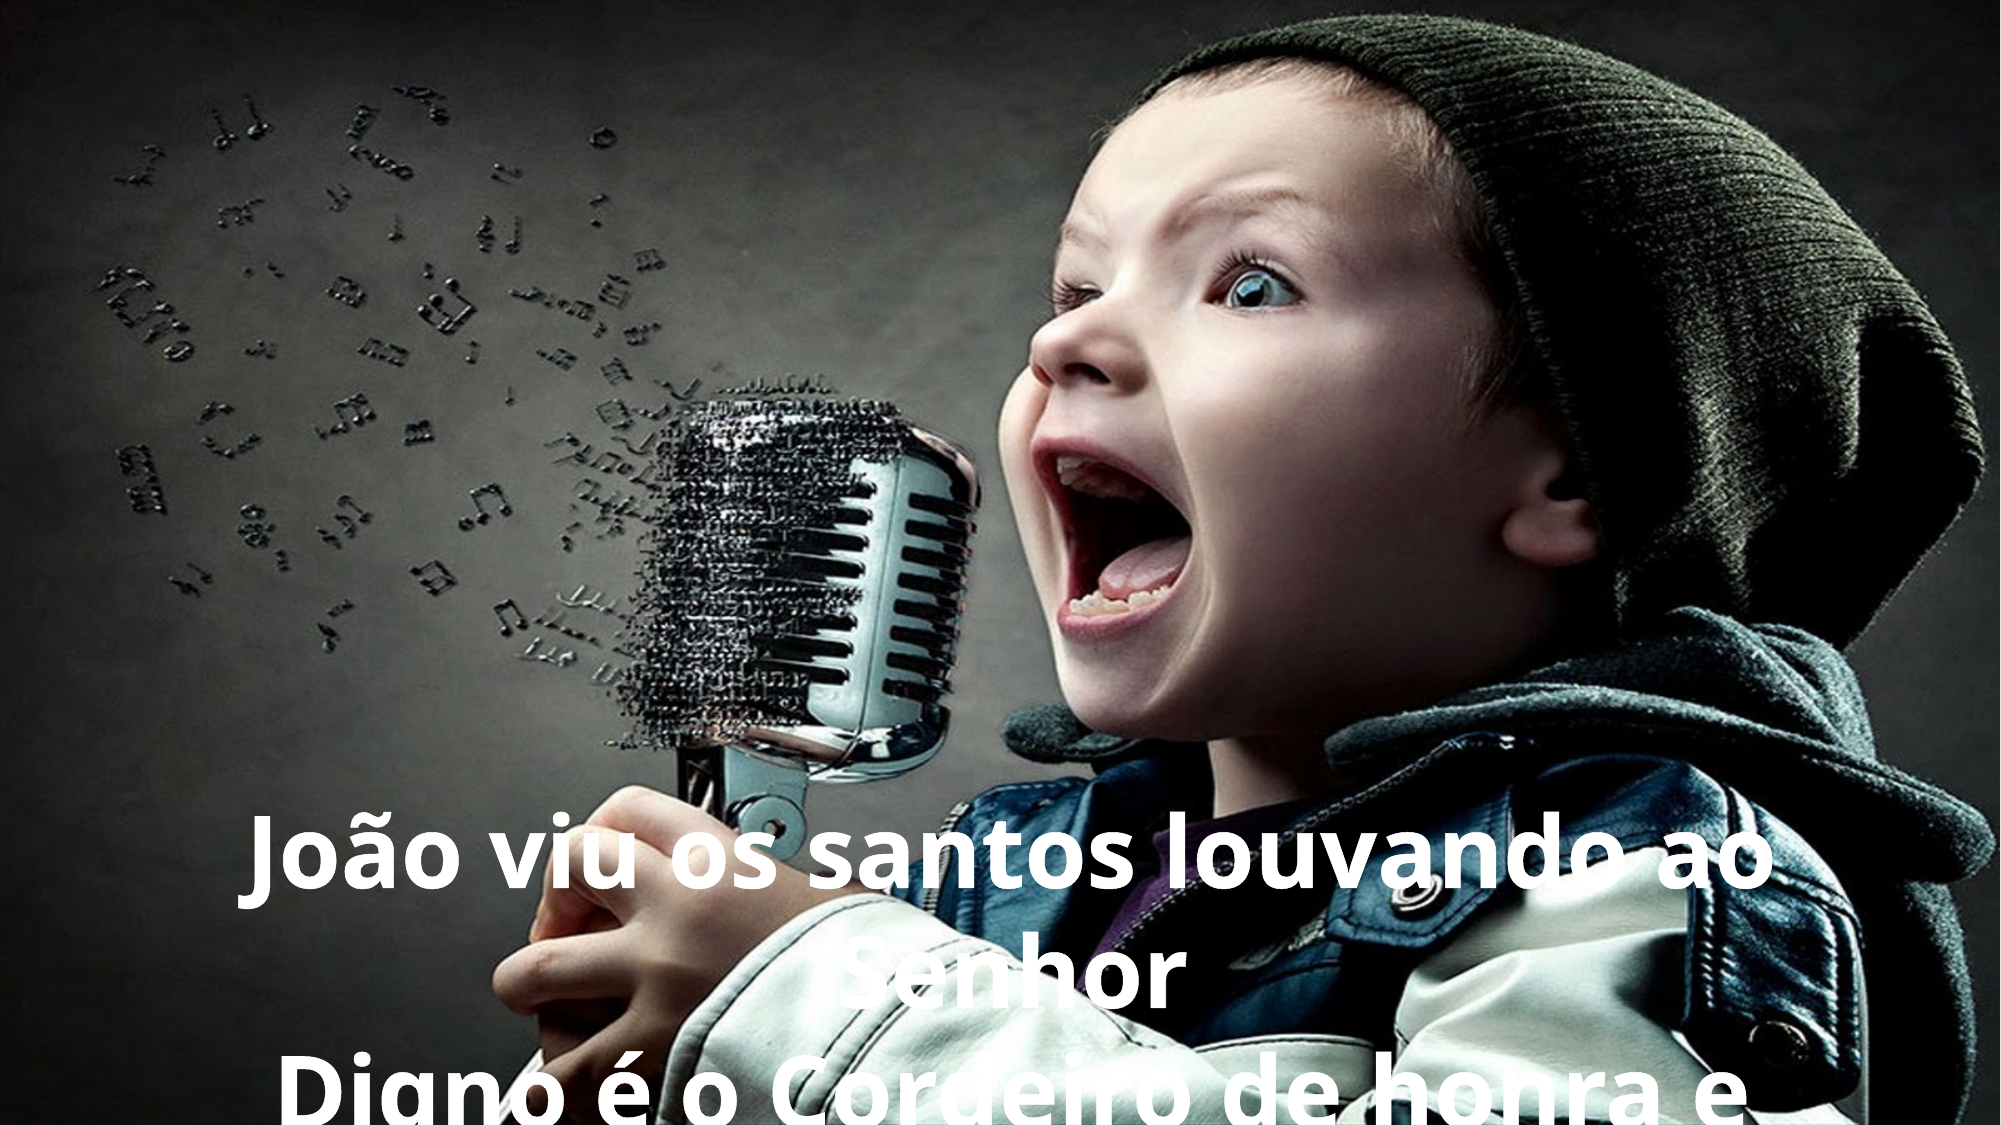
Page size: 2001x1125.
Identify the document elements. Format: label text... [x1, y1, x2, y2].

picture [0, 0, 2001, 1125]
text_box João viu os santos louvando ao Senhor Digno é o Cordeiro de honra e louvor [97, 780, 1928, 1125]
